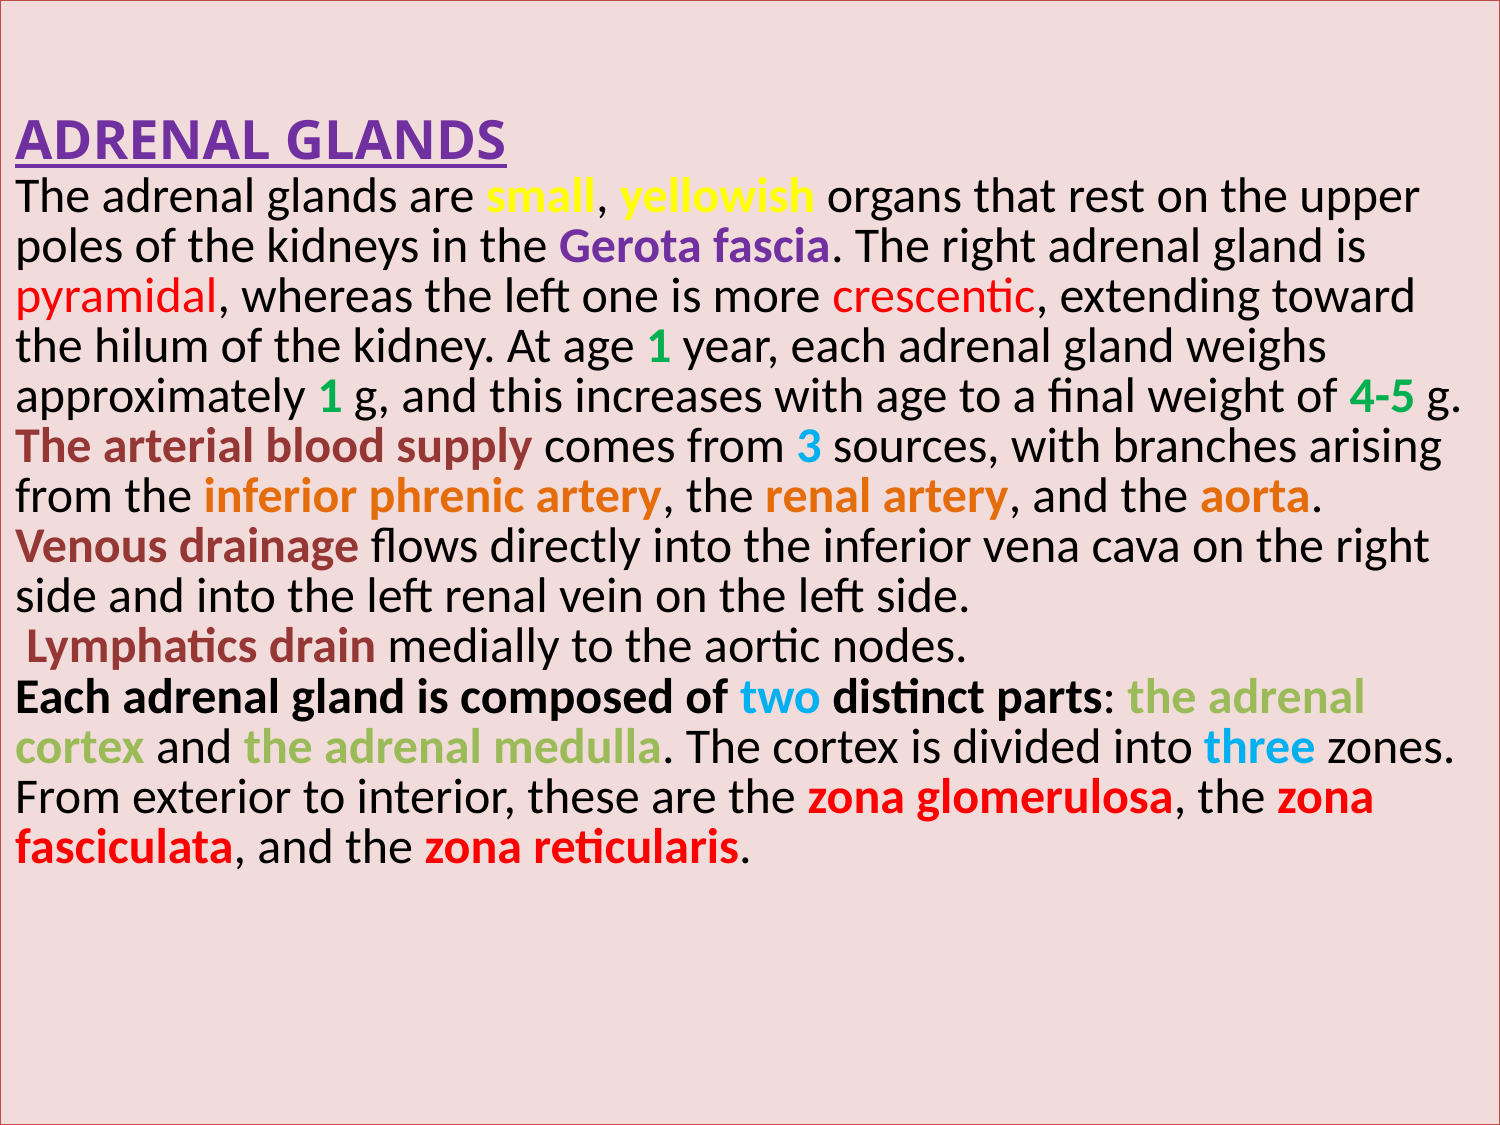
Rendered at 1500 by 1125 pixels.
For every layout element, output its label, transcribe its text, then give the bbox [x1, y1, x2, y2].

title Adrenal GLANDs The adrenal glands are small, yellowish organs that rest on the upper poles of the kidneys in the Gerota fascia. The right adrenal gland is pyramidal, whereas the left one is more crescentic, extending toward the hilum of the kidney. At age 1 year, each adrenal gland weighs approximately 1 g, and this increases with age to a final weight of 4-5 g. The arterial blood supply comes from 3 sources, with branches arising from the inferior phrenic artery, the renal artery, and the aorta. Venous drainage flows directly into the inferior vena cava on the right side and into the left renal vein on the left side. Lymphatics drain medially to the aortic nodes. Each adrenal gland is composed of two distinct parts: the adrenal cortex and the adrenal medulla. The cortex is divided into three zones. From exterior to interior, these are the zona glomerulosa, the zona fasciculata, and the zona reticularis. [0, 0, 1500, 1125]
